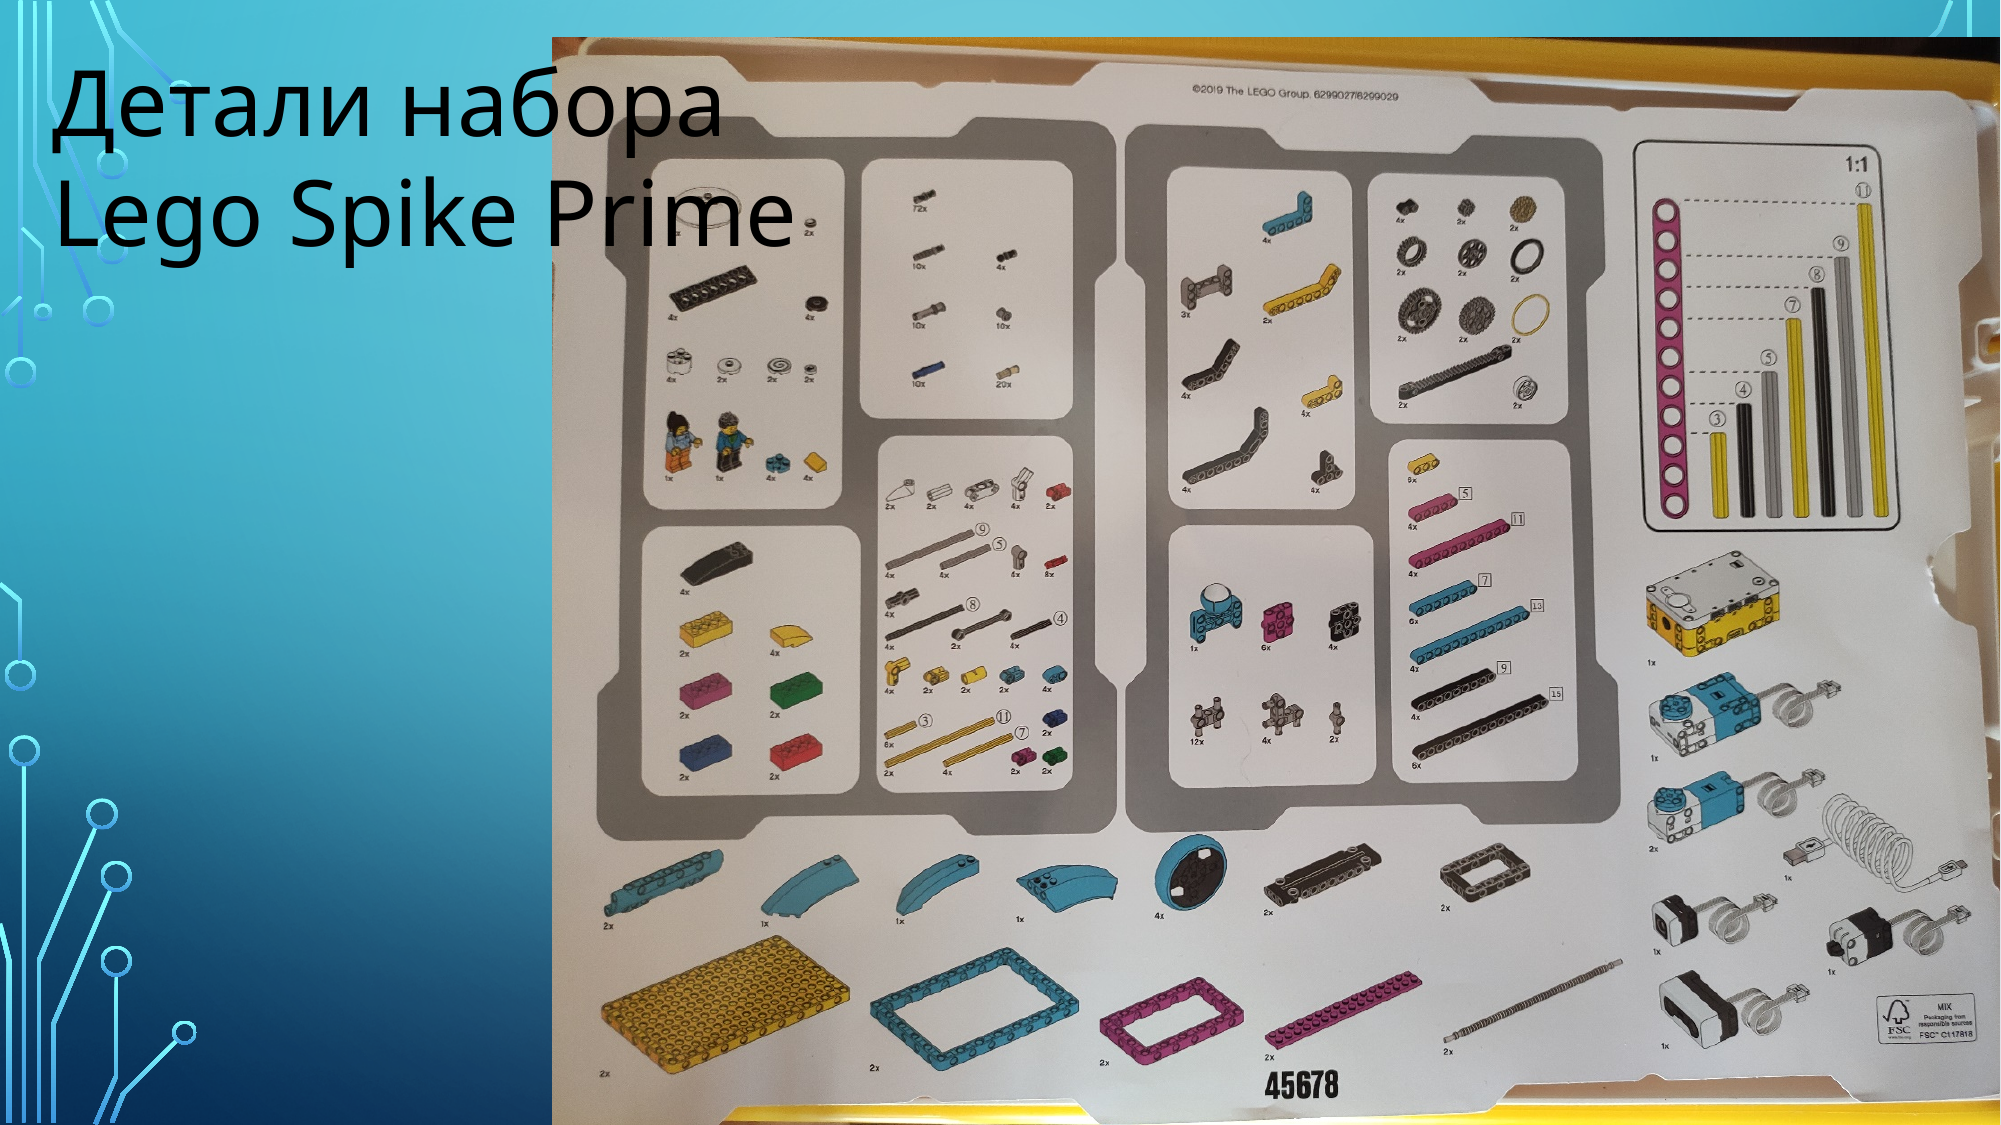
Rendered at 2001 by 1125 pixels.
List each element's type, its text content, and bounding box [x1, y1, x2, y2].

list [552, 37, 2000, 1125]
text_box Детали набора Lego Spike Prime [38, 37, 552, 273]
